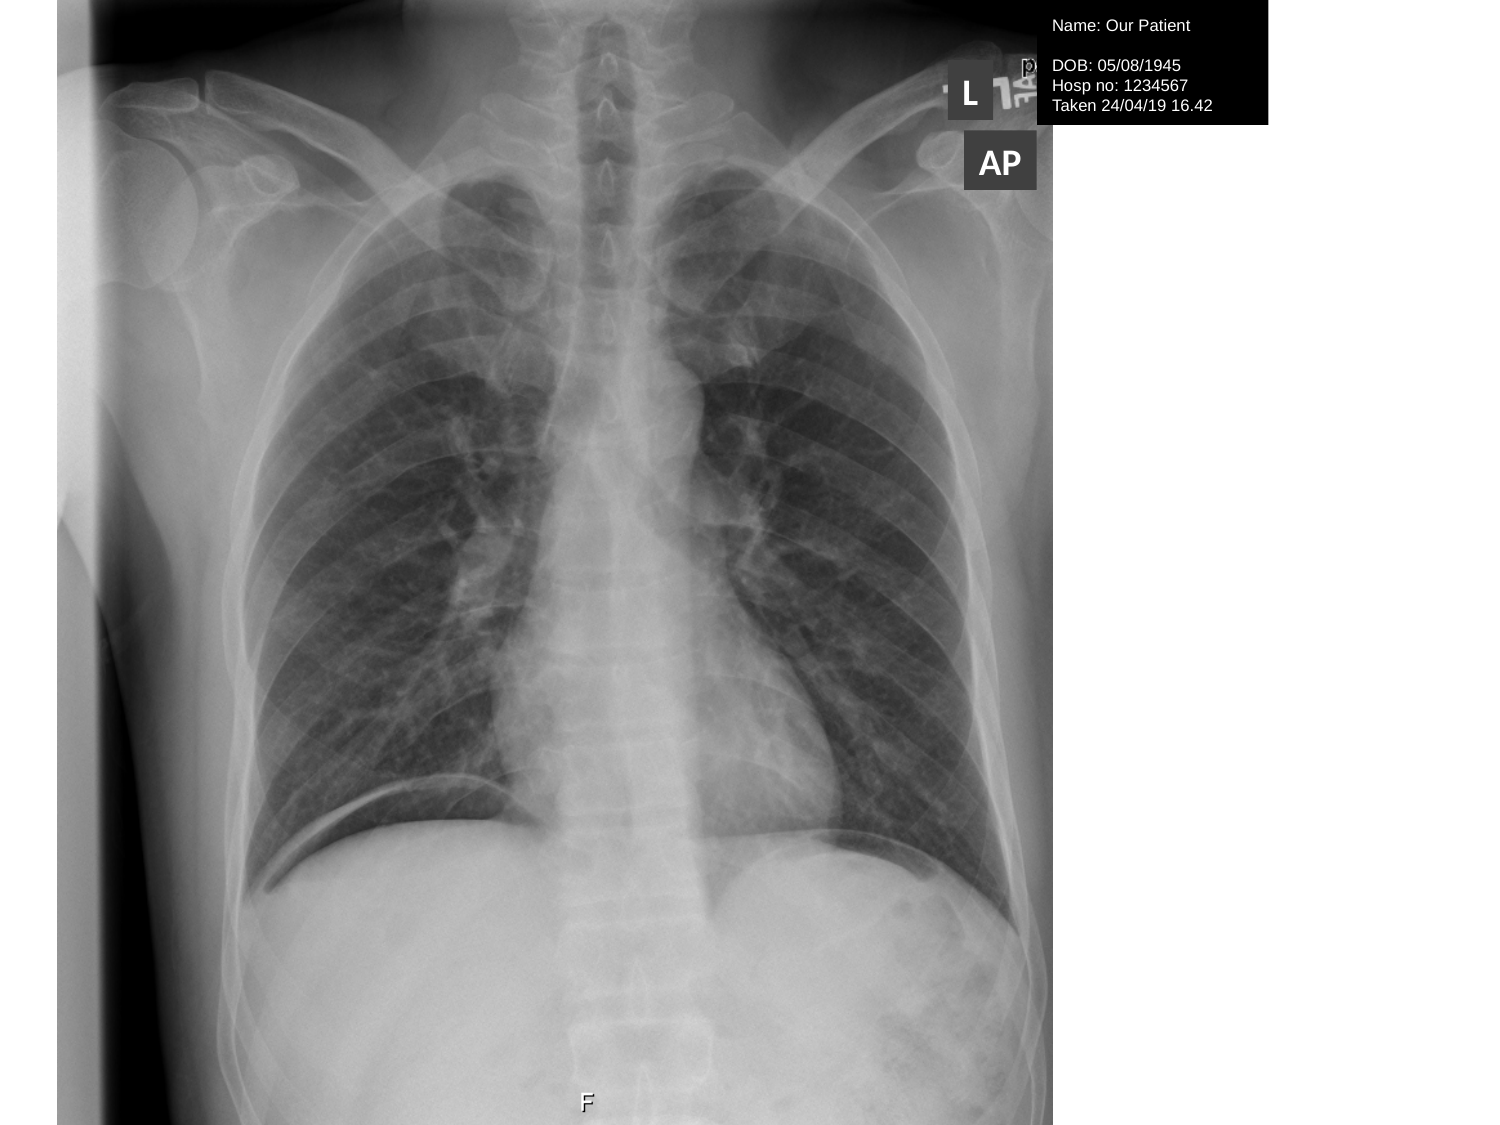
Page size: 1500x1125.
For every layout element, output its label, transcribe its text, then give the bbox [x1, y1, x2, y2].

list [31, 0, 1079, 1125]
text_box Name: Our Patient DOB: 05/08/1945 Hosp no: 1234567 Taken 24/04/19 16.42 [1084, 0, 1269, 125]
